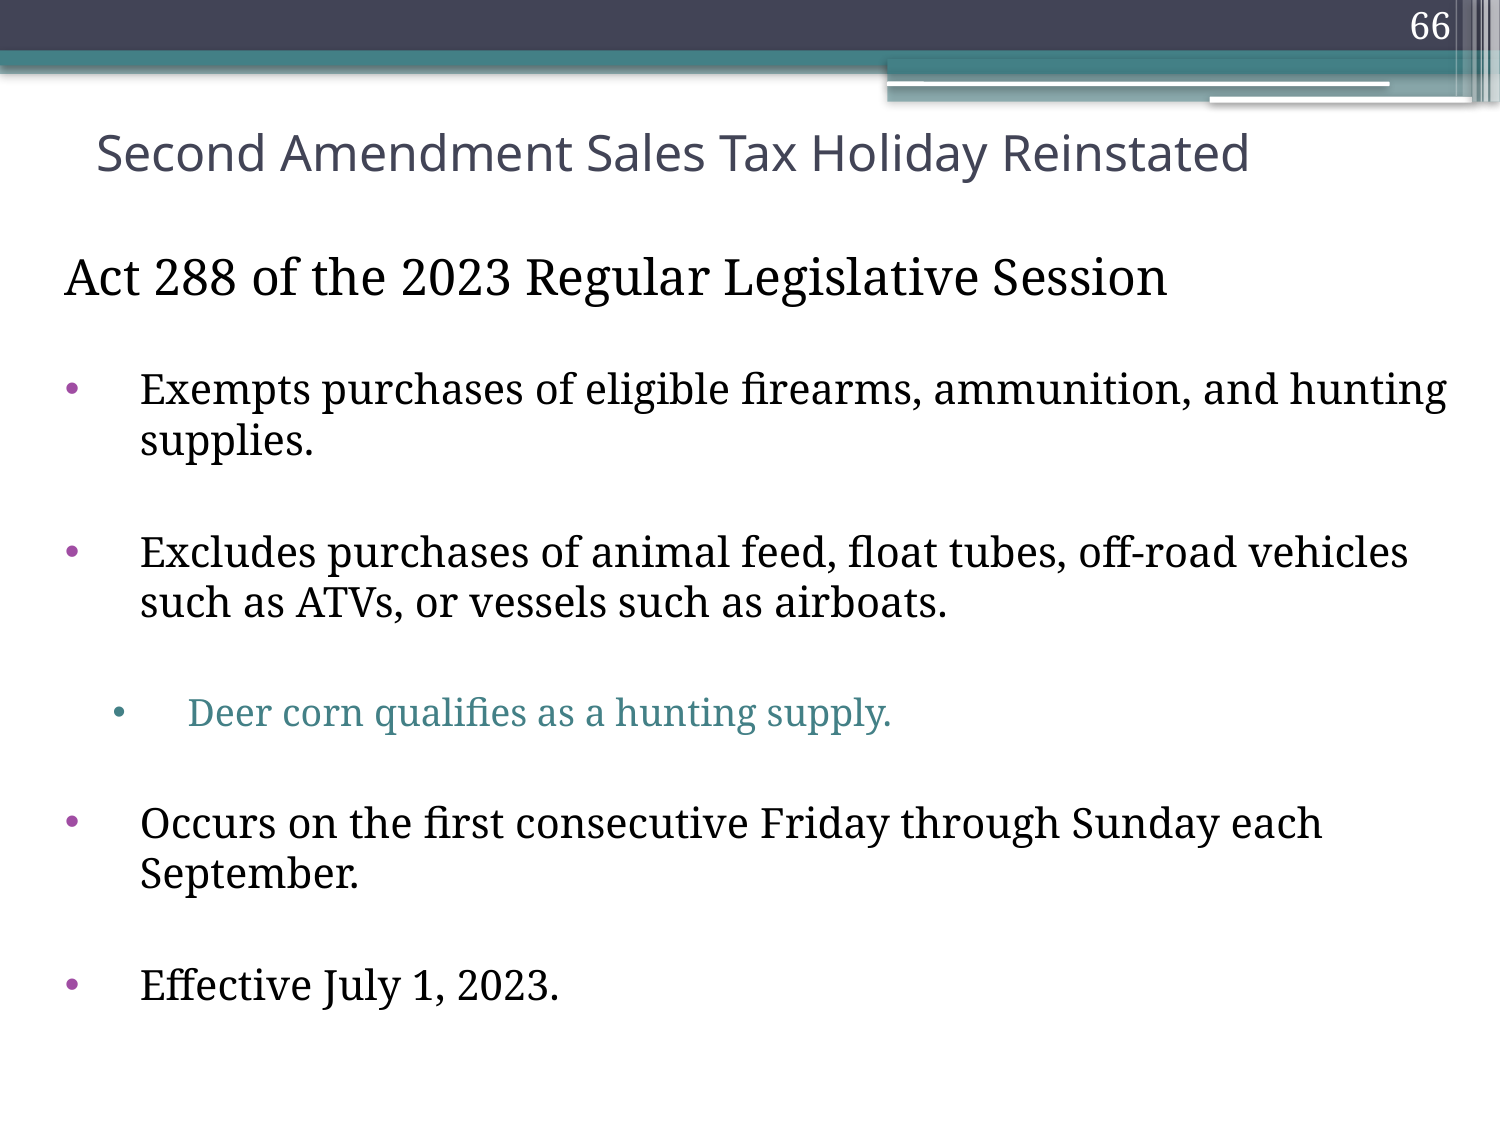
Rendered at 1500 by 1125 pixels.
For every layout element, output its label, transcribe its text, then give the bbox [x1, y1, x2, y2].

slide_number 66 [1341, 0, 1466, 61]
title Second Amendment Sales Tax Holiday Reinstated [81, 63, 1432, 239]
list Act 288 of the 2023 Regular Legislative Session Exempts purchases of eligible firearms, ammunition, and hunting supplies. Excludes purchases of animal feed, float tubes, off-road vehicles such as ATVs, or vessels such as airboats. Deer corn qualifies as a hunting supply. Occurs on the first consecutive Friday through Sunday each September. Effective July 1, 2023. [50, 238, 1479, 1100]
